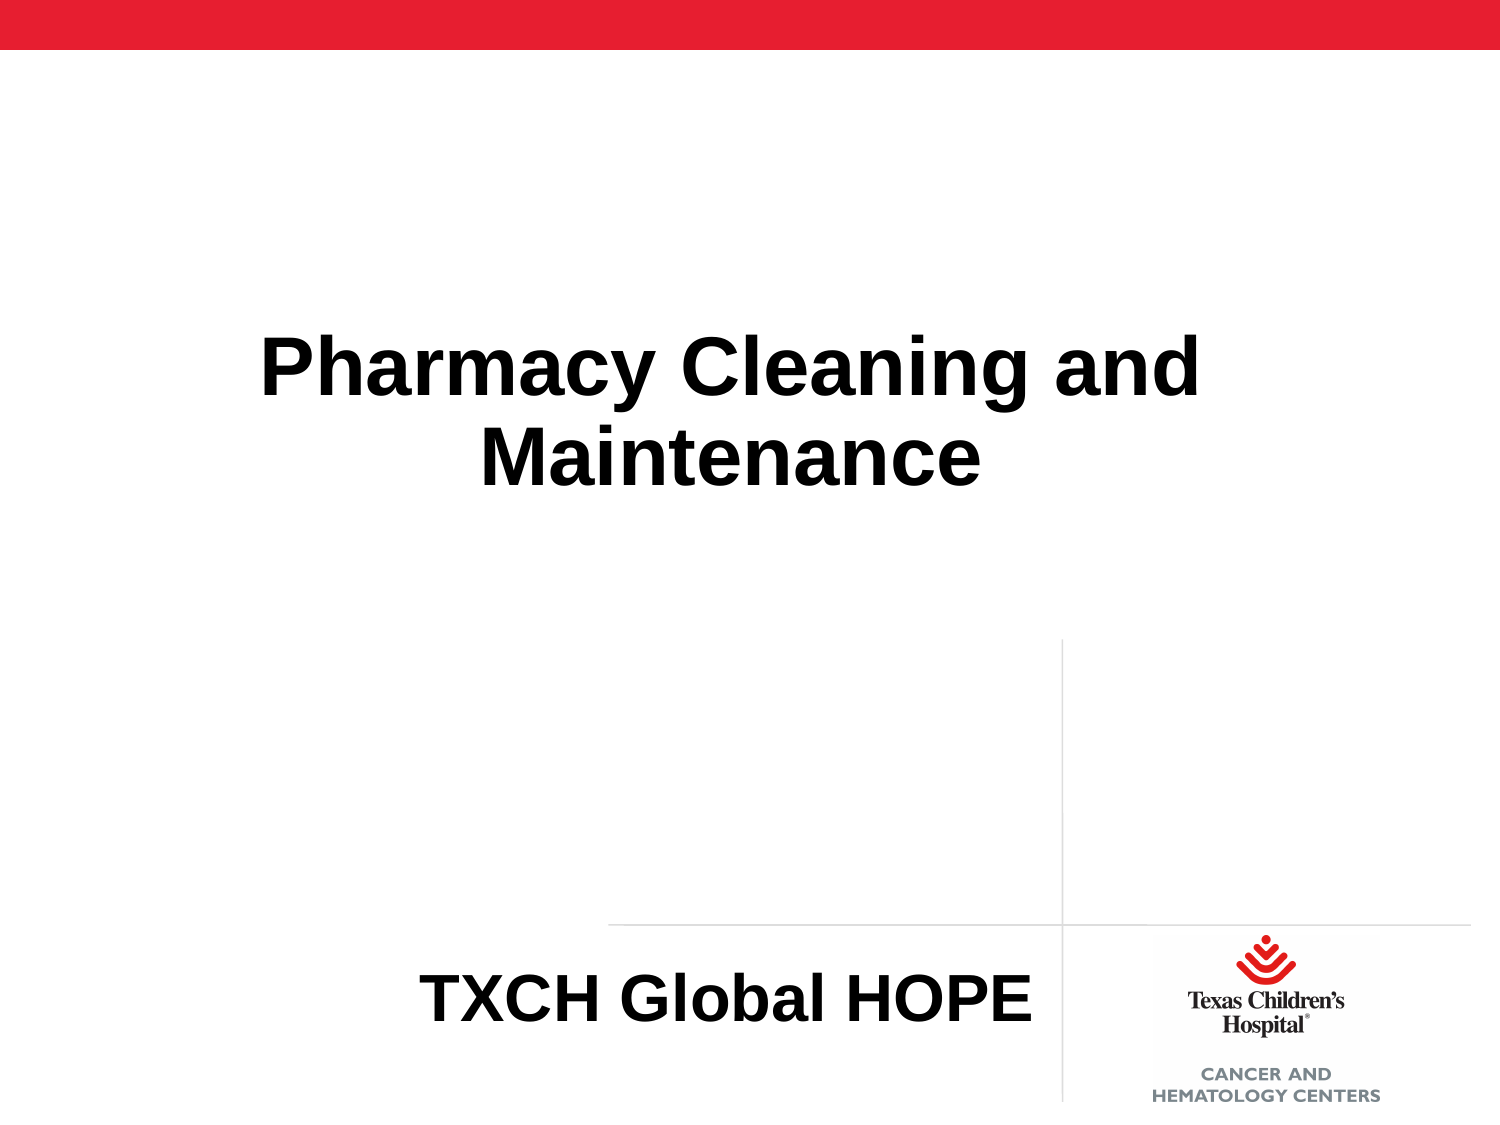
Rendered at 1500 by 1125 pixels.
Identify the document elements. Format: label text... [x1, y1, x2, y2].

title TXCH Global HOPE [60, 937, 1050, 1062]
text_box Pharmacy Cleaning and Maintenance [162, 287, 1300, 540]
picture [1153, 935, 1380, 1102]
